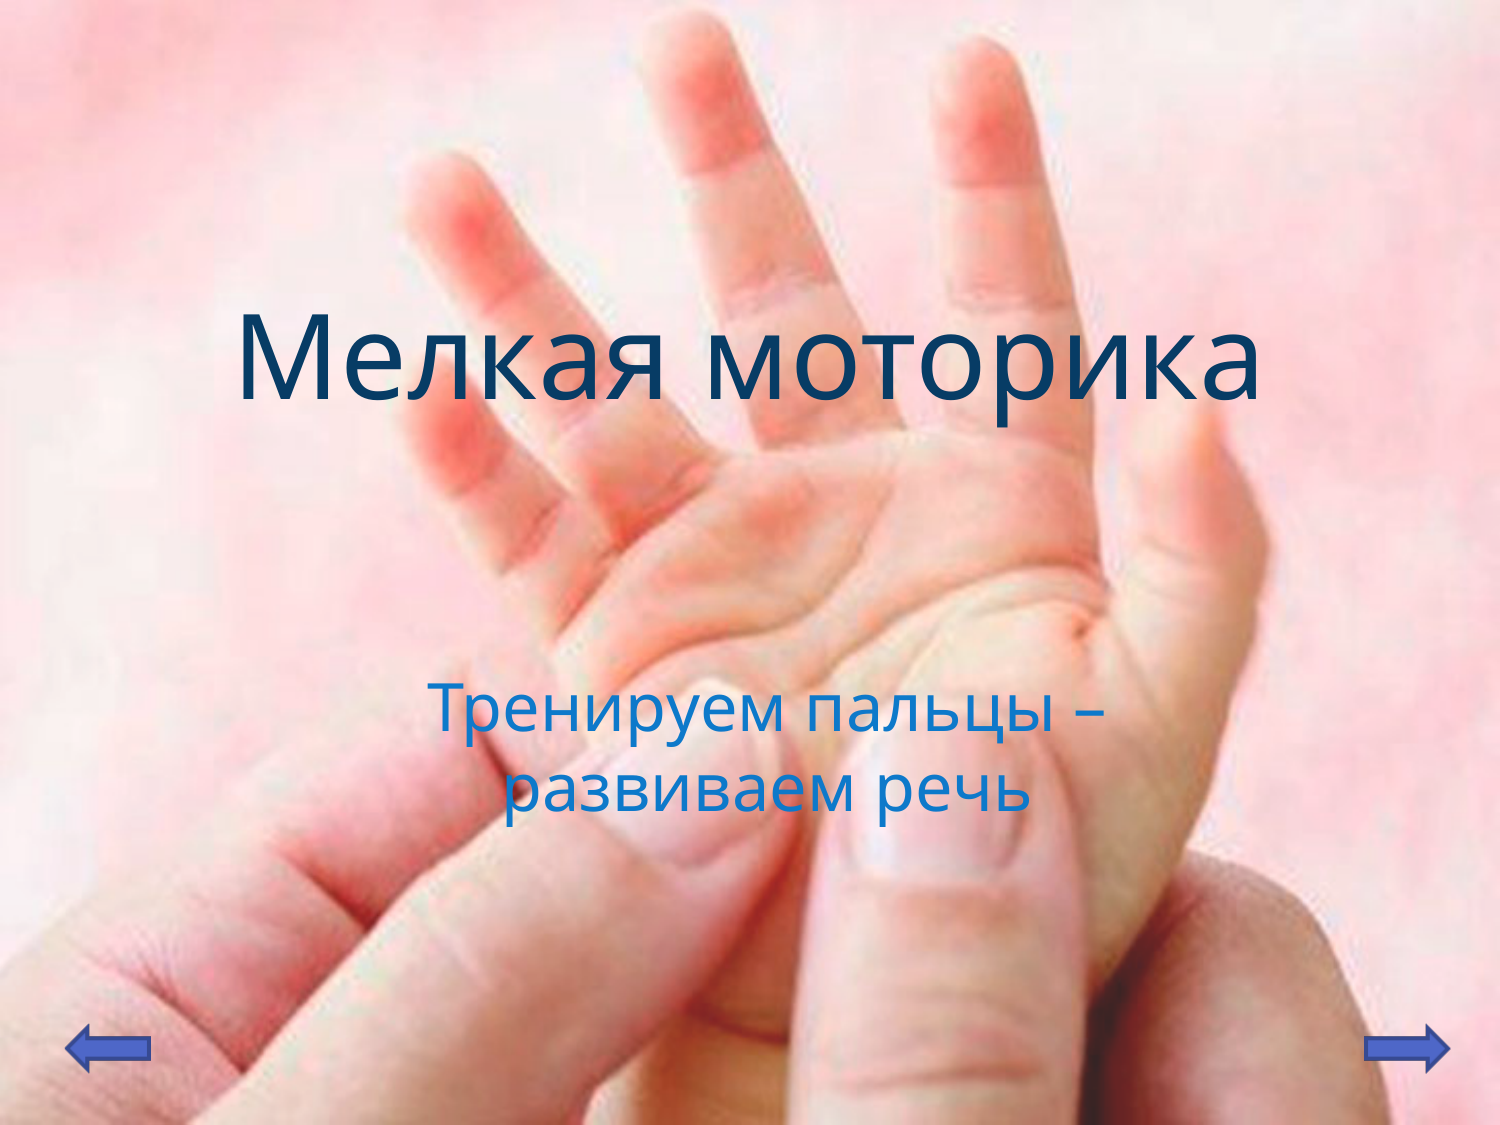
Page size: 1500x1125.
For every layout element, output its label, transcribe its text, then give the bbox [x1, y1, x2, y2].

picture [64, 1022, 152, 1074]
picture [1363, 1022, 1451, 1074]
subtitle Тренируем пальцы – развиваем речь [242, 656, 1294, 858]
title Мелкая моторика [112, 231, 1388, 473]
